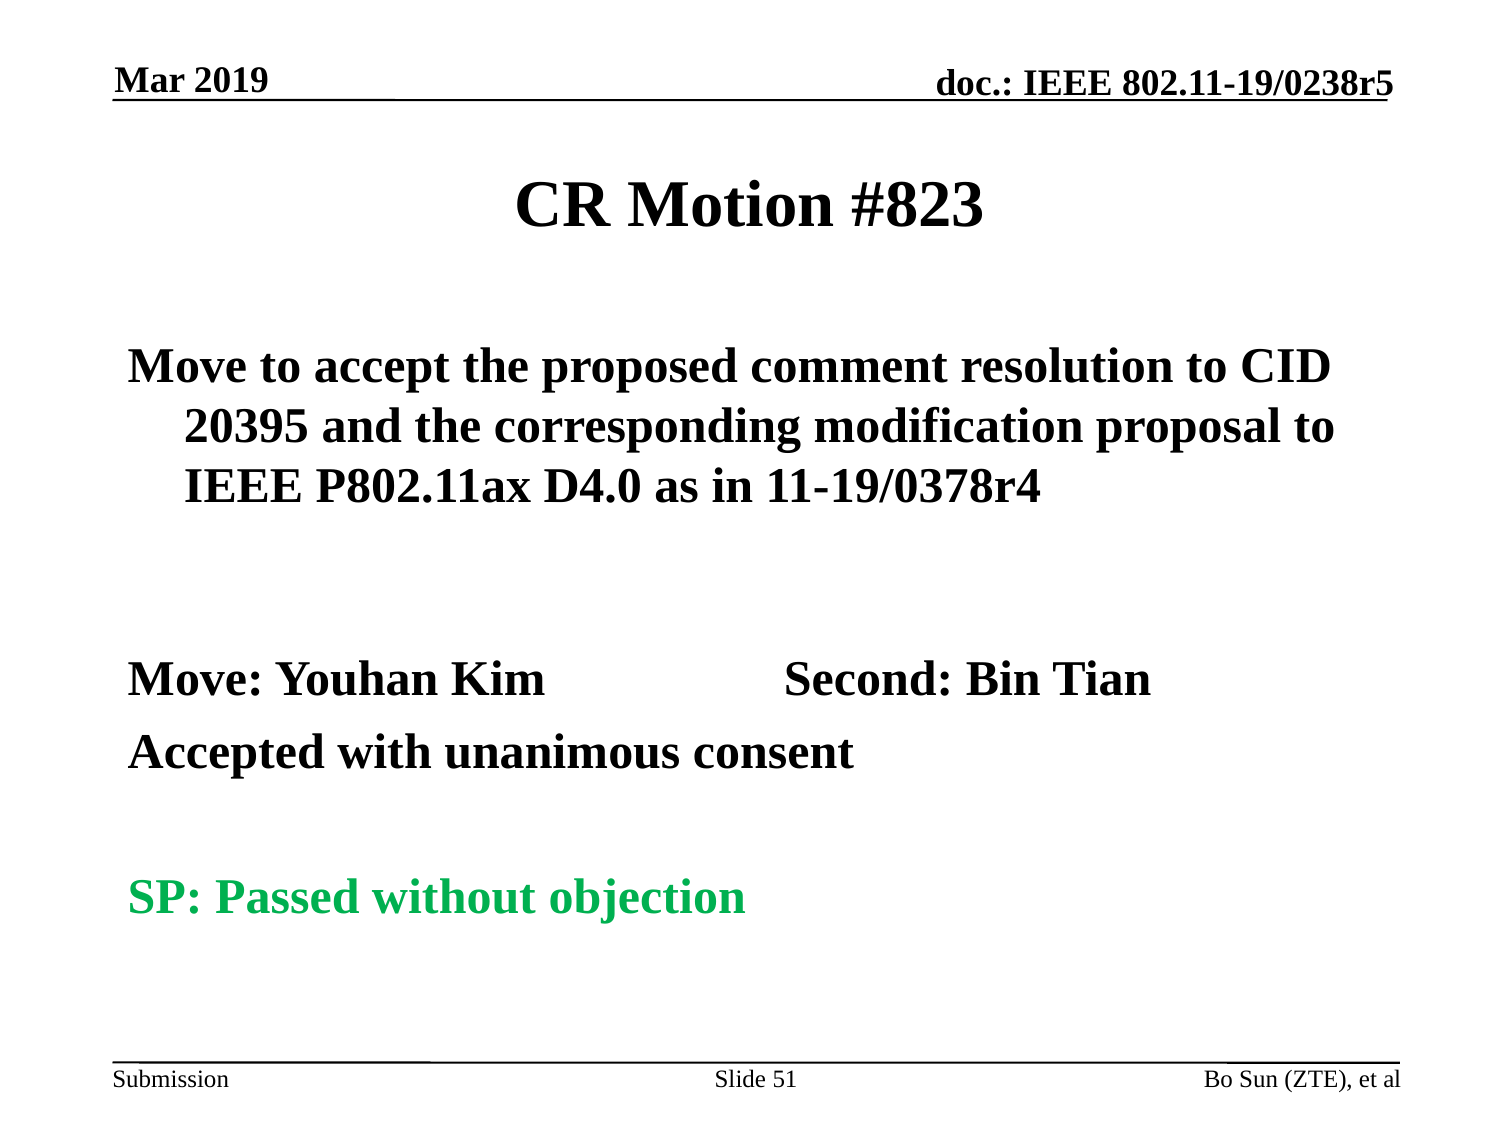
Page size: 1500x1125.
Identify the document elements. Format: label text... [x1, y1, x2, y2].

title CR Motion #823 [112, 112, 1388, 288]
footer Bo Sun (ZTE), et al [1200, 1061, 1402, 1093]
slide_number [114, 54, 271, 101]
slide_number Slide 51 [712, 1061, 800, 1123]
list Move to accept the proposed comment resolution to CID 20395 and the corresponding modification proposal to IEEE P802.11ax D4.0 as in 11-19/0378r4 Move: Youhan Kim Second: Bin Tian Accepted with unanimous consent SP: Passed without objection [112, 324, 1388, 1001]
